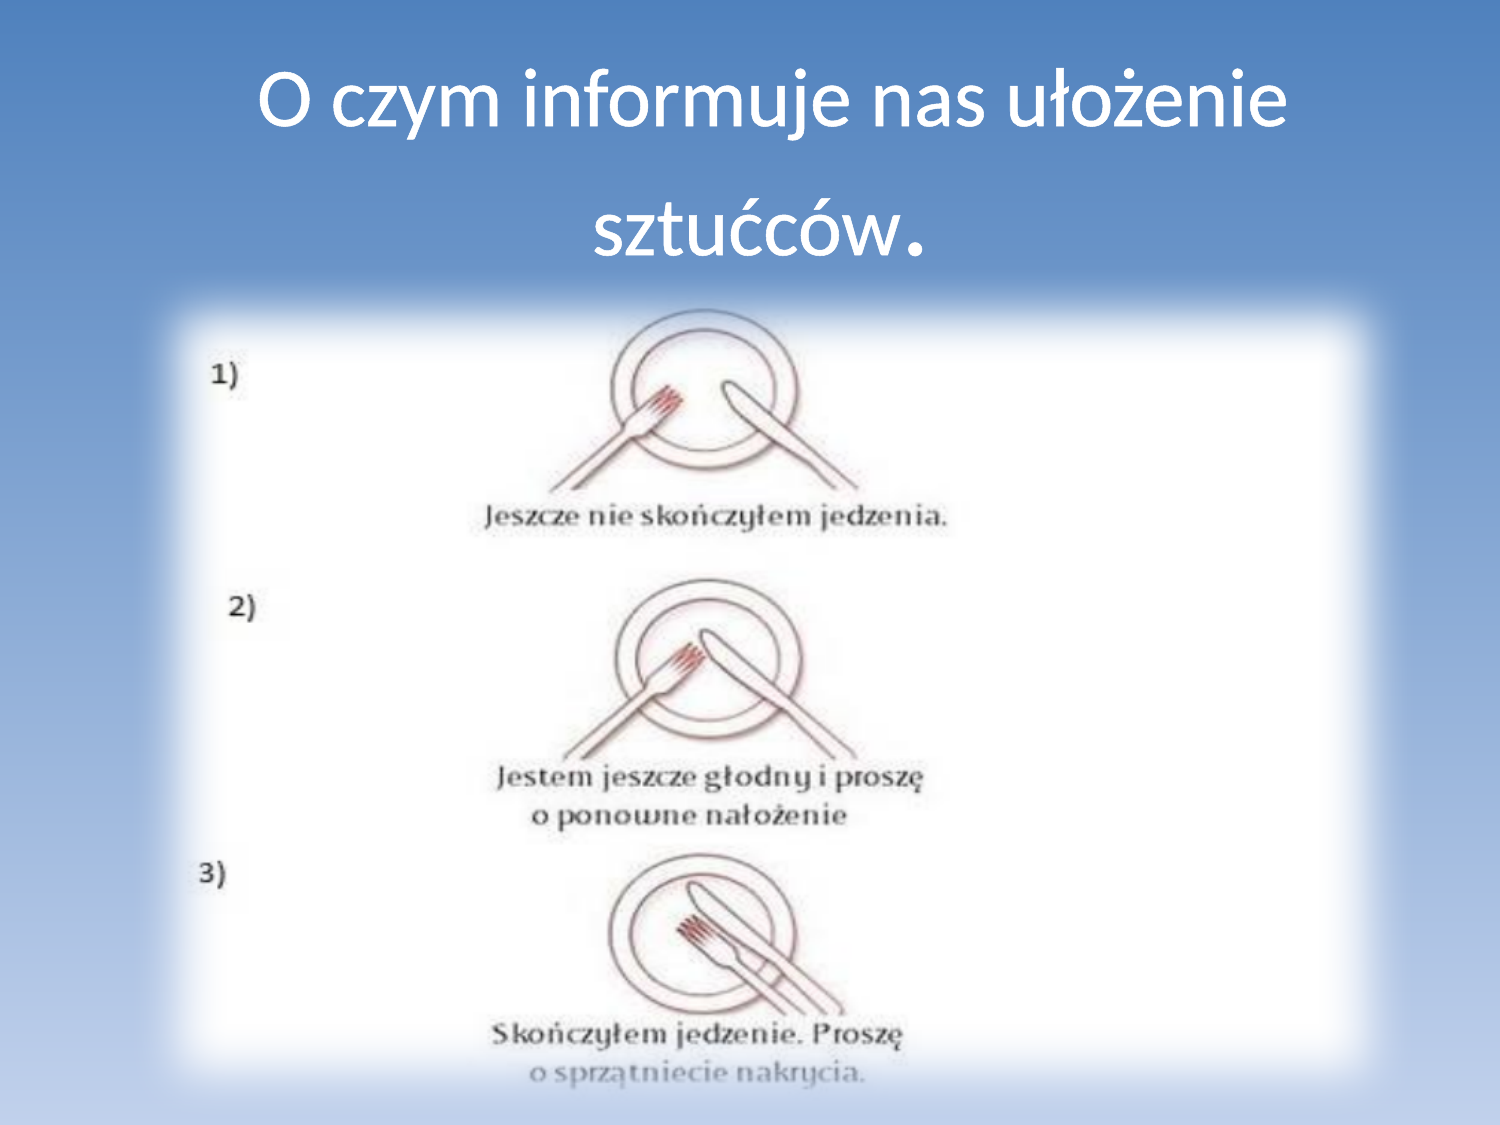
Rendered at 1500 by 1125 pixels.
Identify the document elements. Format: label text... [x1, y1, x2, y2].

text_box O czym informuje nas ułożenie sztućców. [117, 35, 1430, 286]
picture [128, 264, 1419, 1125]
